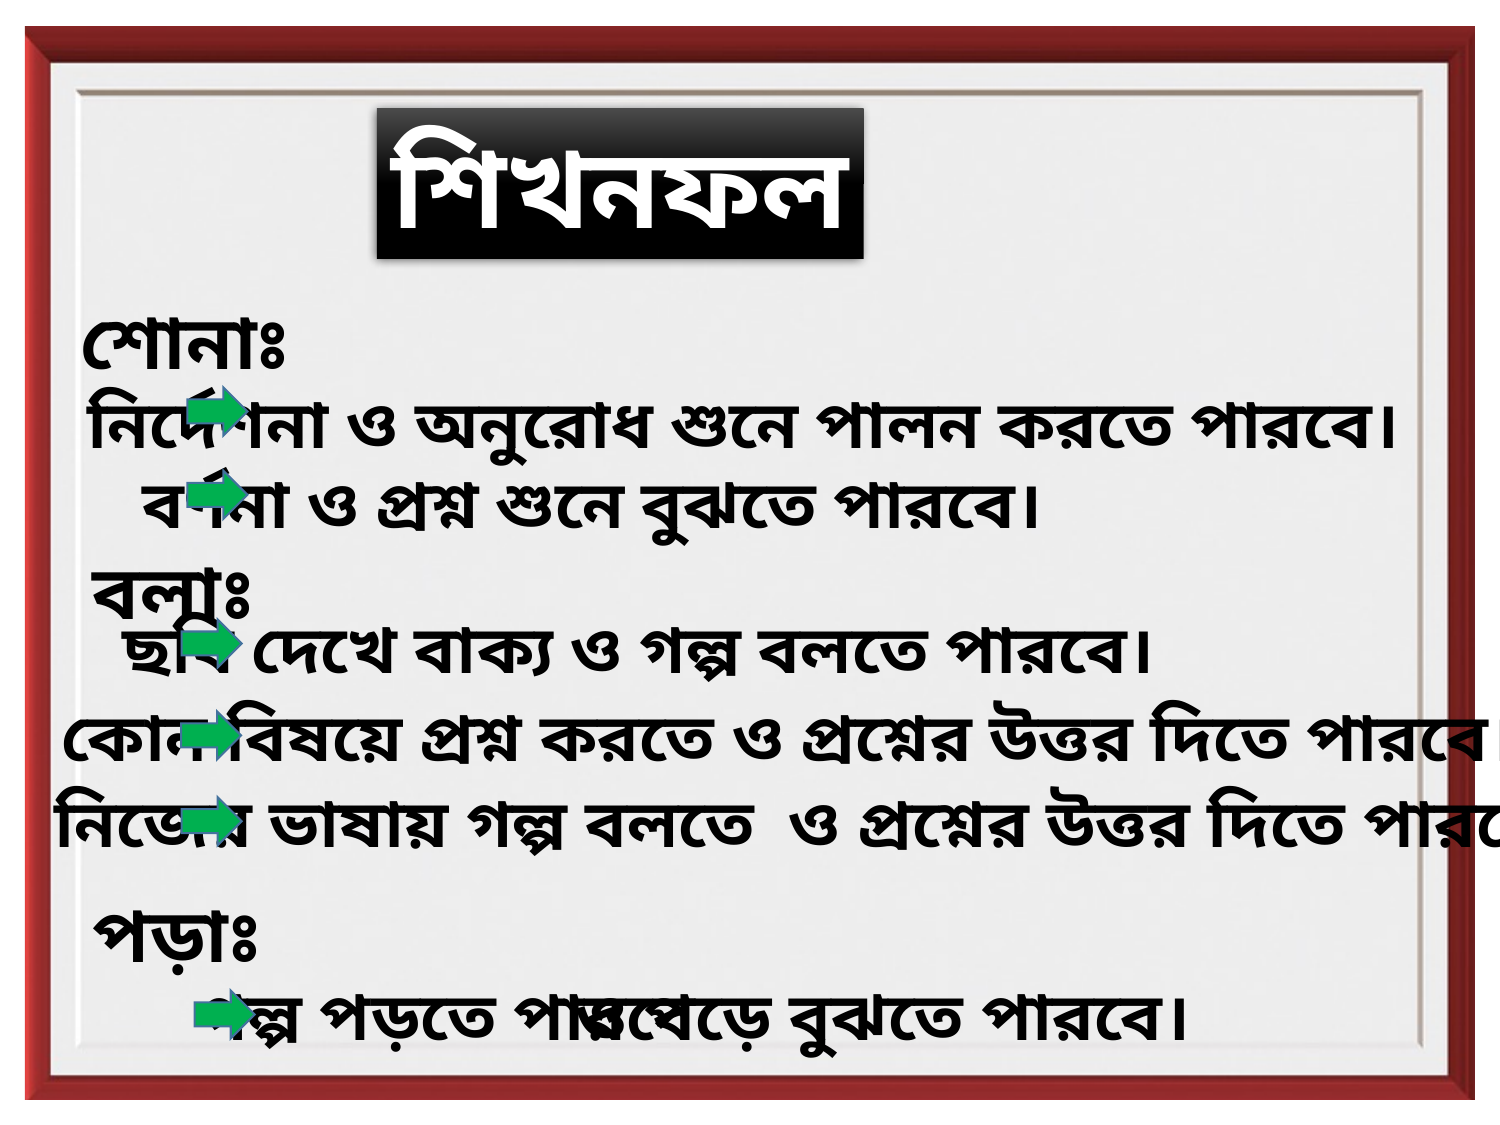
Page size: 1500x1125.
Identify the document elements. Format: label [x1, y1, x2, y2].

text_box [91, 287, 1402, 1063]
text_box [24, 26, 1475, 1100]
